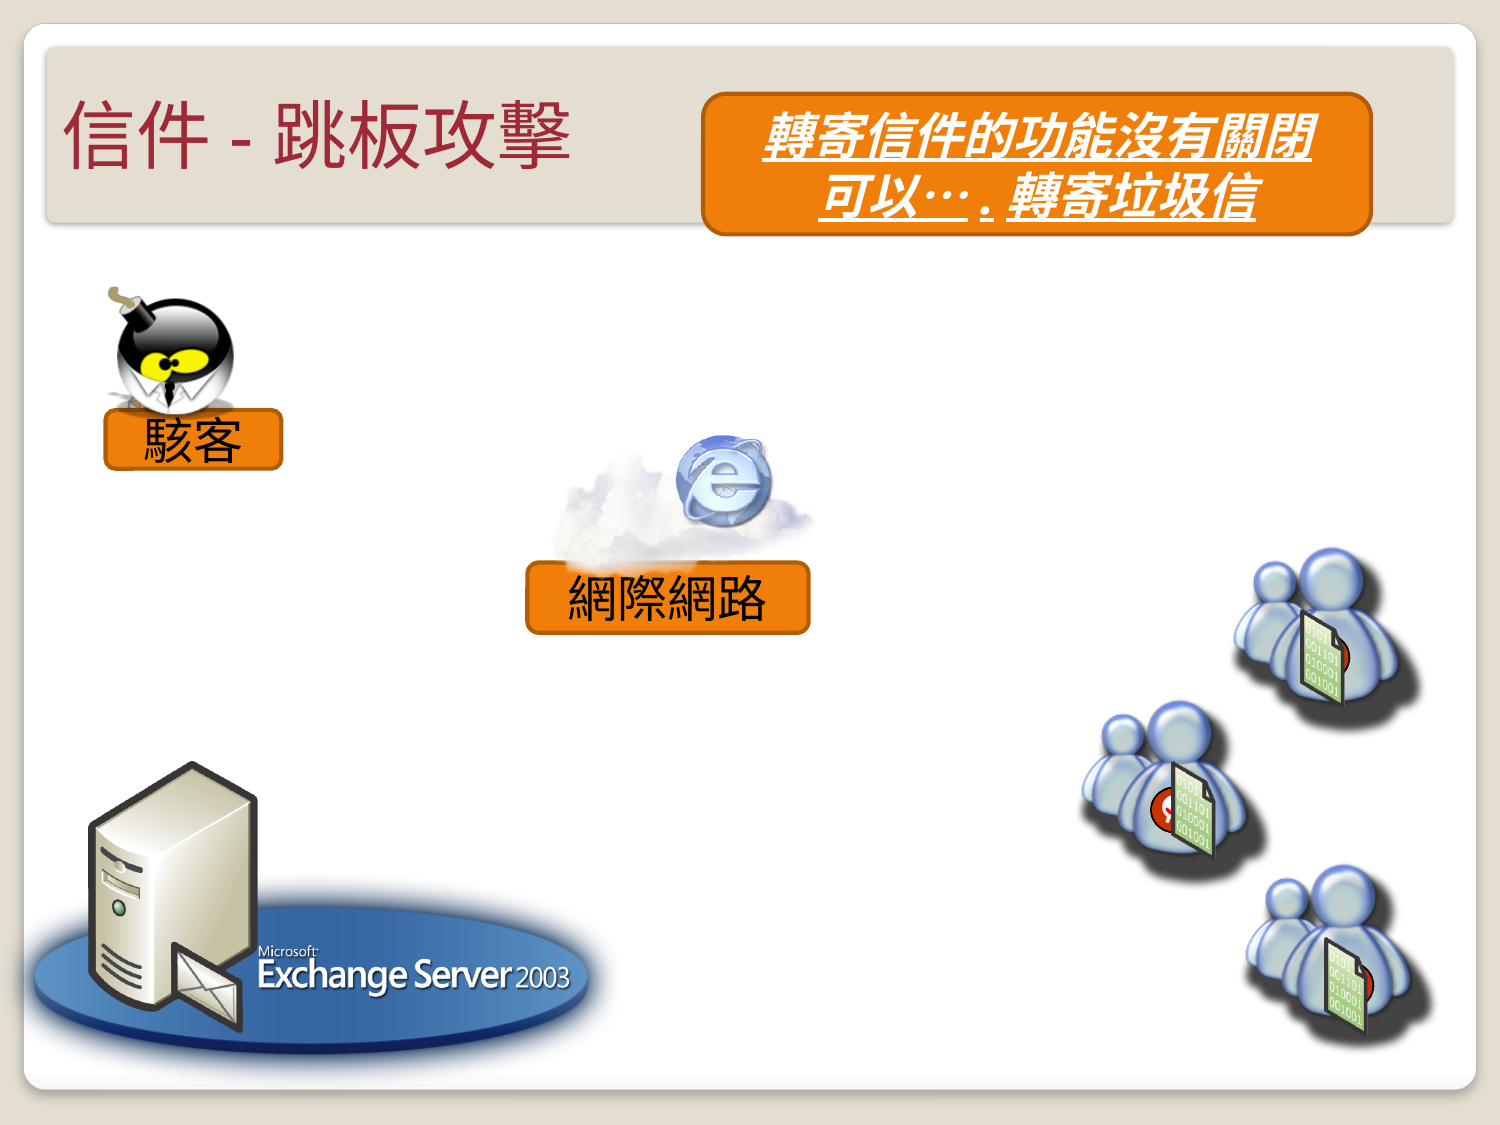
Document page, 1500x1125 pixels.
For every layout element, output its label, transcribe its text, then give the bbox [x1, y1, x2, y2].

text_box 網際網路 [525, 561, 811, 635]
picture [1230, 538, 1401, 710]
text_box 轉寄信件的功能沒有關閉 可以….轉寄垃圾信 [700, 91, 1374, 237]
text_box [1148, 632, 1379, 1016]
picture [1077, 691, 1148, 862]
picture [1241, 855, 1413, 1036]
title 信件-跳板攻擊 [46, 46, 1454, 220]
picture [1171, 761, 1216, 860]
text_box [538, 409, 833, 593]
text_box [0, 761, 622, 1090]
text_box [105, 281, 282, 469]
